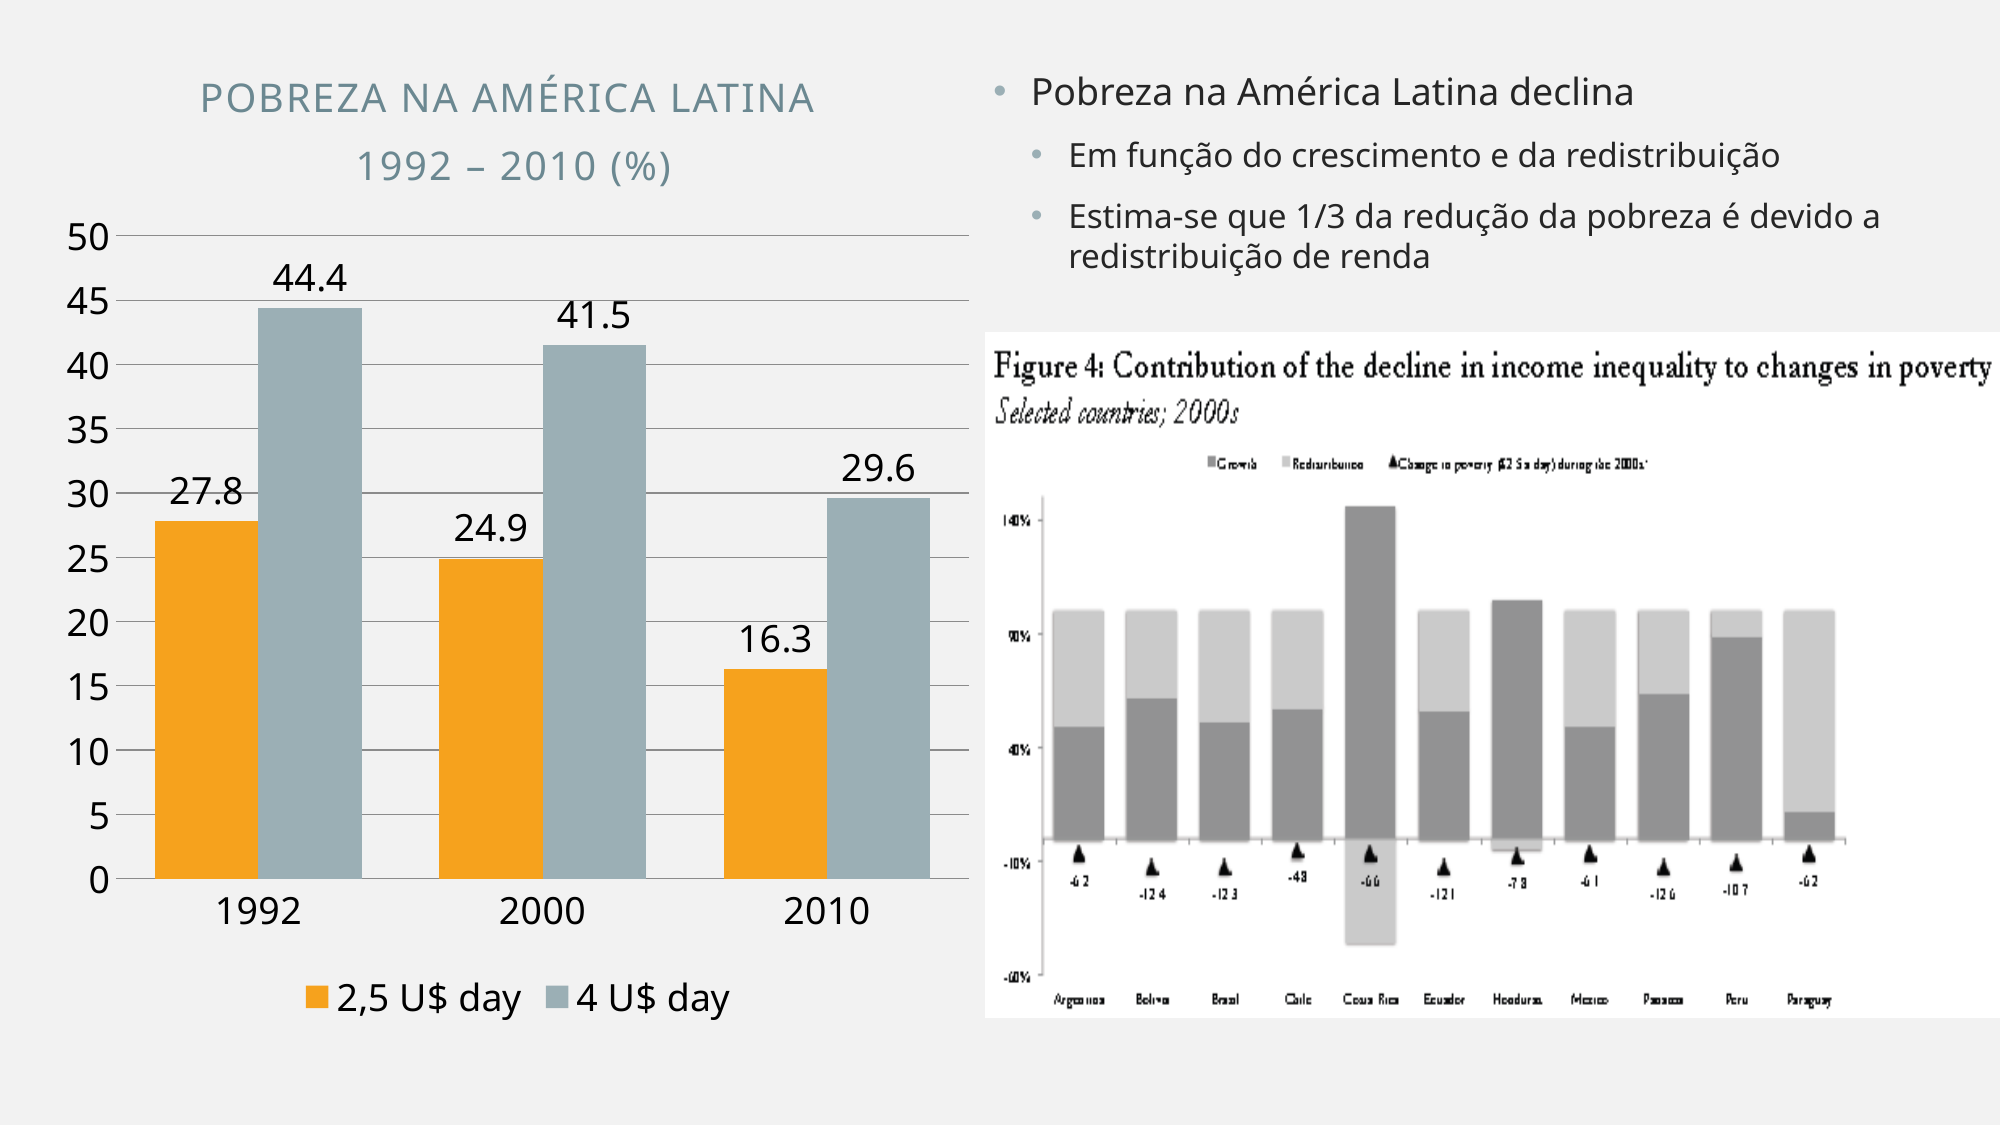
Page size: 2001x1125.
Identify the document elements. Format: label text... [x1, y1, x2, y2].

picture [985, 332, 2000, 1018]
list Pobreza na América Latina declina Em função do crescimento e da redistribuição Estima-se que 1/3 da redução da pobreza é devido a redistribuição de renda [978, 60, 1961, 332]
chart [47, 193, 989, 1031]
list Pobreza na América Latina 1992 – 2010 (%) [78, 63, 949, 193]
